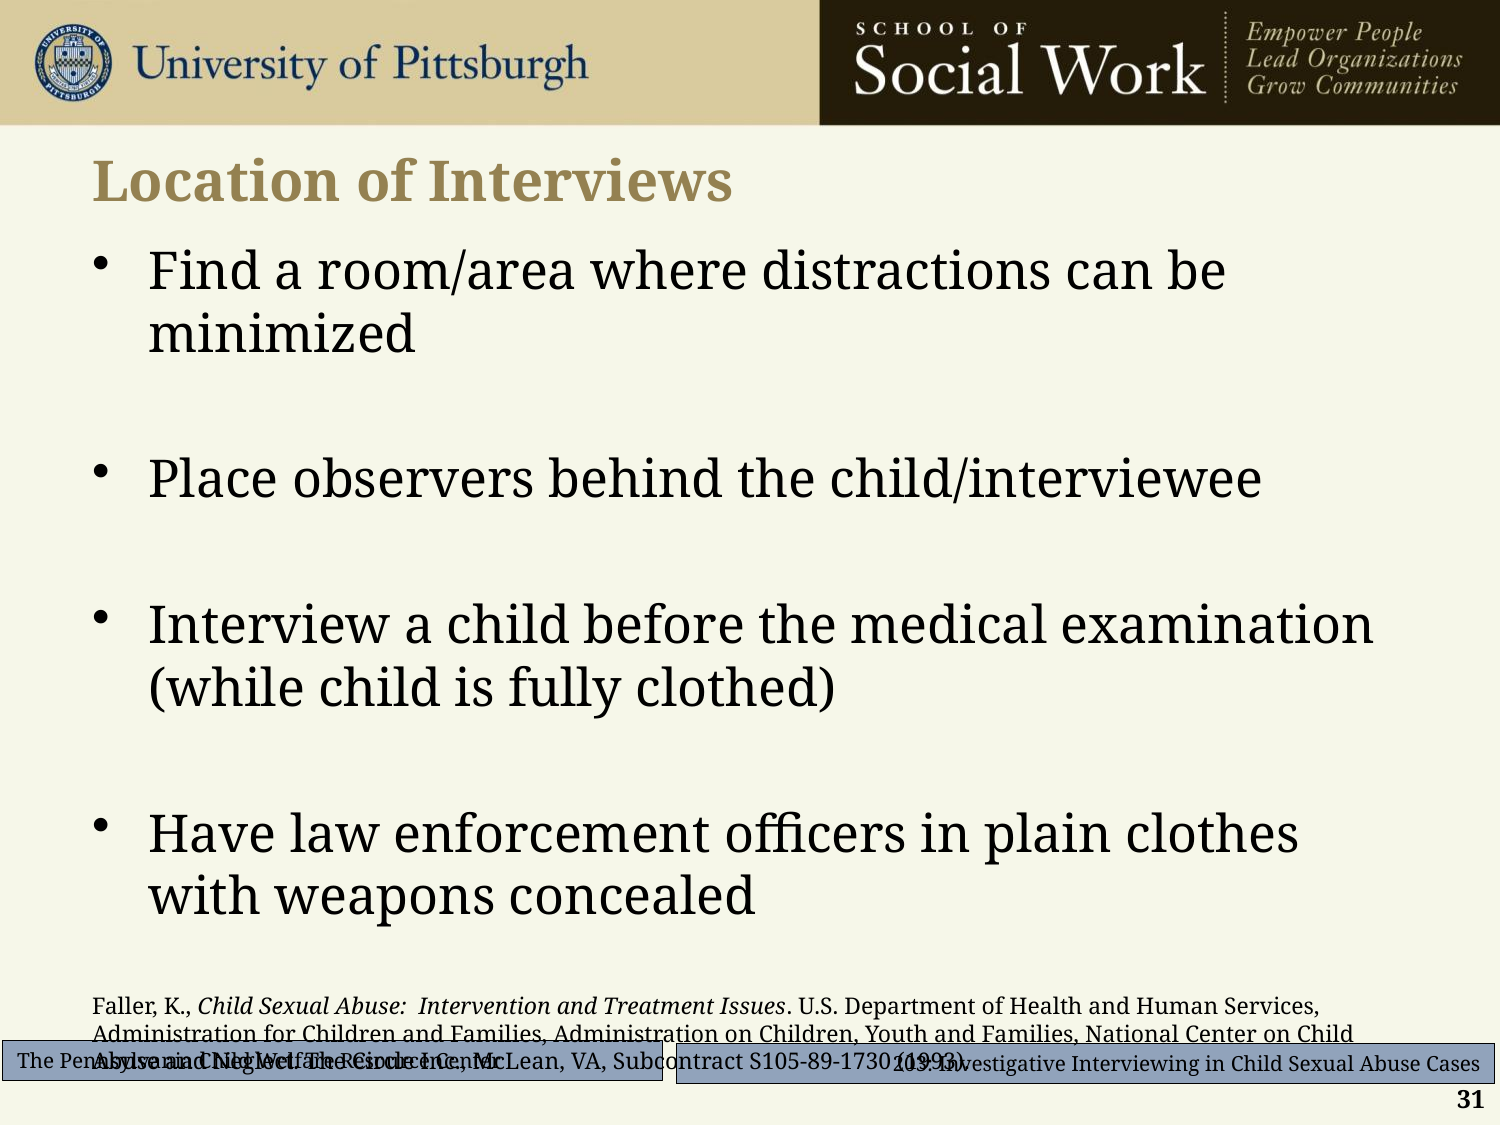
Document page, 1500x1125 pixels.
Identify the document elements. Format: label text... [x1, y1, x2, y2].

list Find a room/area where distractions can be minimized Place observers behind the child/interviewee Interview a child before the medical examination (while child is fully clothed) Have law enforcement officers in plain clothes with weapons concealed Faller, K., Child Sexual Abuse: Intervention and Treatment Issues. U.S. Department of Health and Human Services, Administration for Children and Families, Administration on Children, Youth and Families, National Center on Child Abuse and Neglect. The Circle Inc., McLean, VA, Subcontract S105-89-1730 (1993). [76, 229, 1431, 1032]
picture [0, 0, 1500, 1125]
title Location of Interviews [76, 129, 1428, 228]
slide_number 31 [1332, 1085, 1500, 1117]
